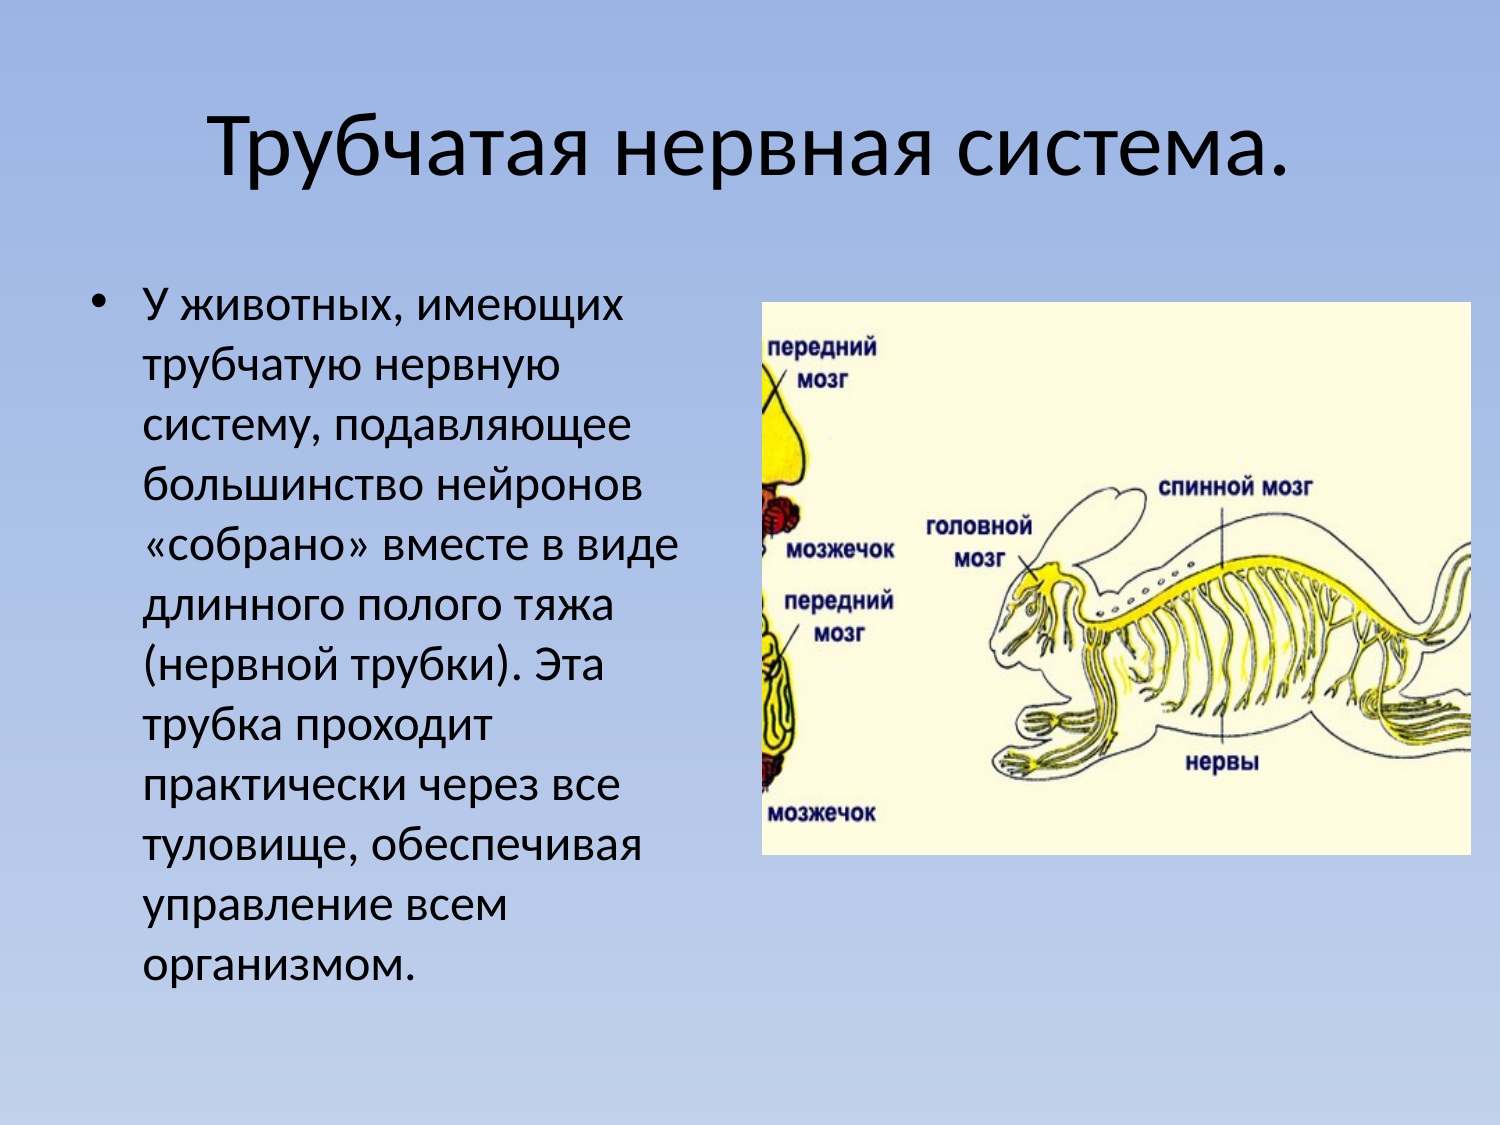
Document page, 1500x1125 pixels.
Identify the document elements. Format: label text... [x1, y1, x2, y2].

list У животных, имеющих трубчатую нервную систему, подавляющее большинство нейронов «собрано» вместе в виде длинного полого тяжа (нервной трубки). Эта трубка проходит практически через все туловище, обеспечивая управление всем организмом. [75, 262, 738, 1005]
title Трубчатая нервная система. [75, 45, 1425, 233]
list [762, 302, 1471, 855]
